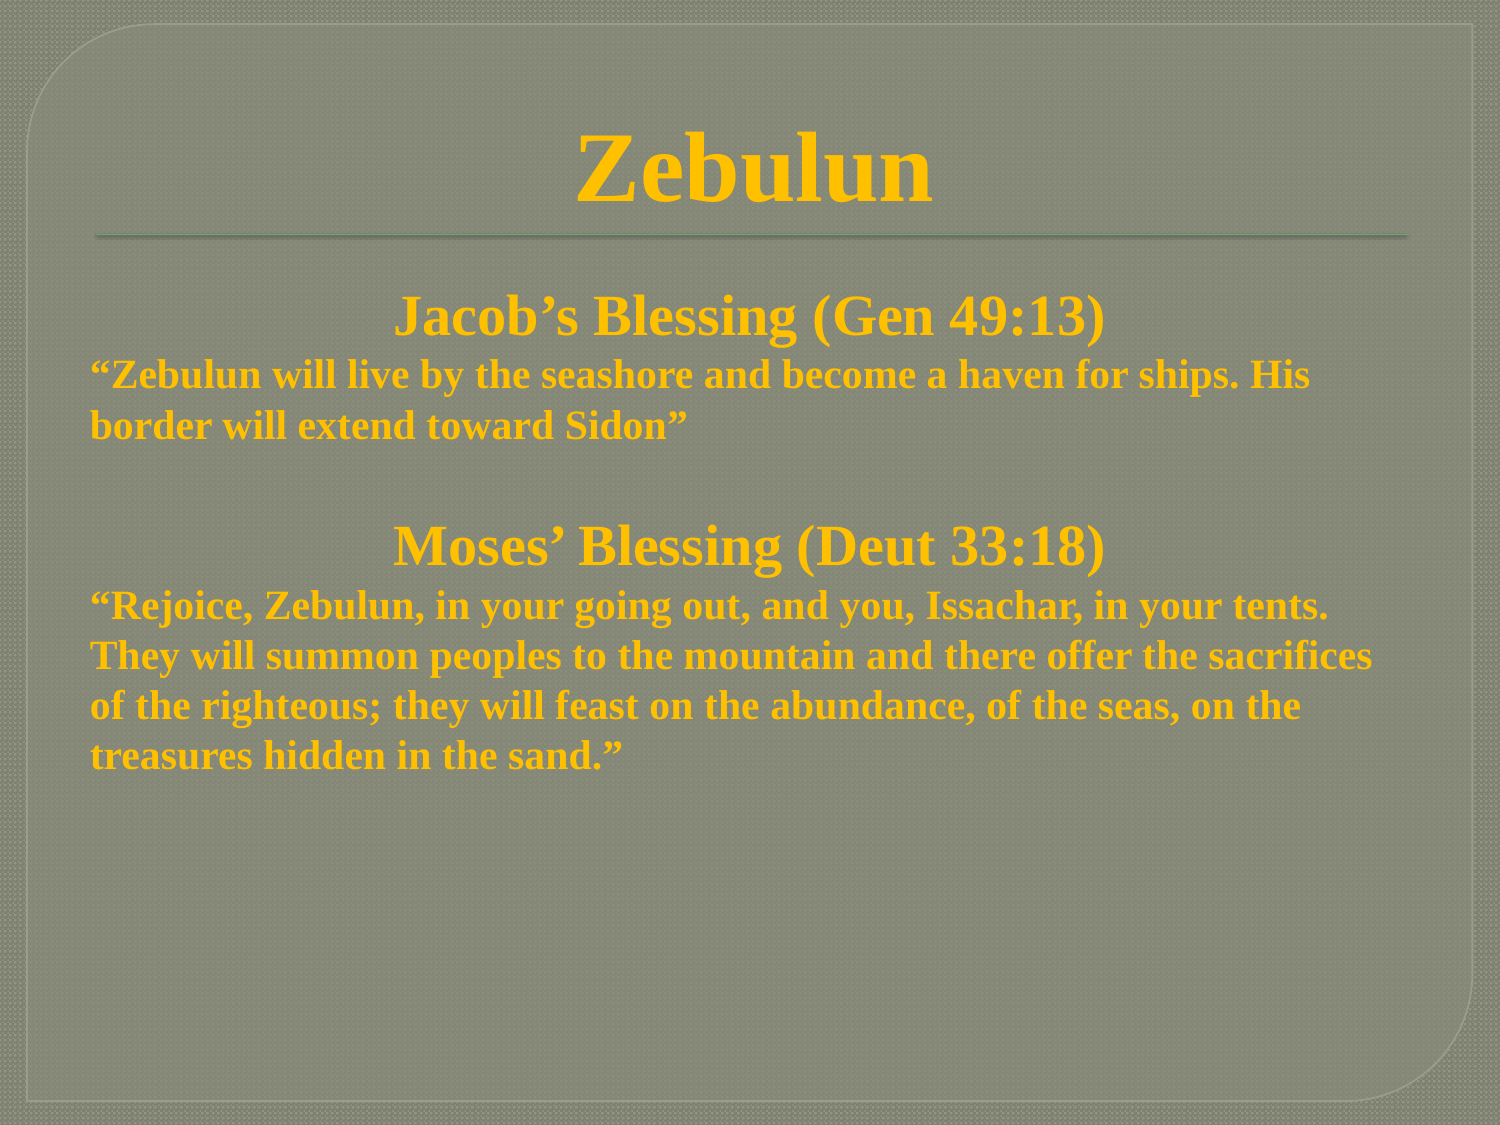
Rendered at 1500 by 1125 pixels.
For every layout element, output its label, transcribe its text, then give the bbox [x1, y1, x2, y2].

title Zebulun [75, 41, 1425, 230]
list Jacob’s Blessing (Gen 49:13) “Zebulun will live by the seashore and become a haven for ships. His border will extend toward Sidon” Moses’ Blessing (Deut 33:18) “Rejoice, Zebulun, in your going out, and you, Issachar, in your tents. They will summon peoples to the mountain and there offer the sacrifices of the righteous; they will feast on the abundance, of the seas, on the treasures hidden in the sand.” [75, 270, 1425, 1013]
